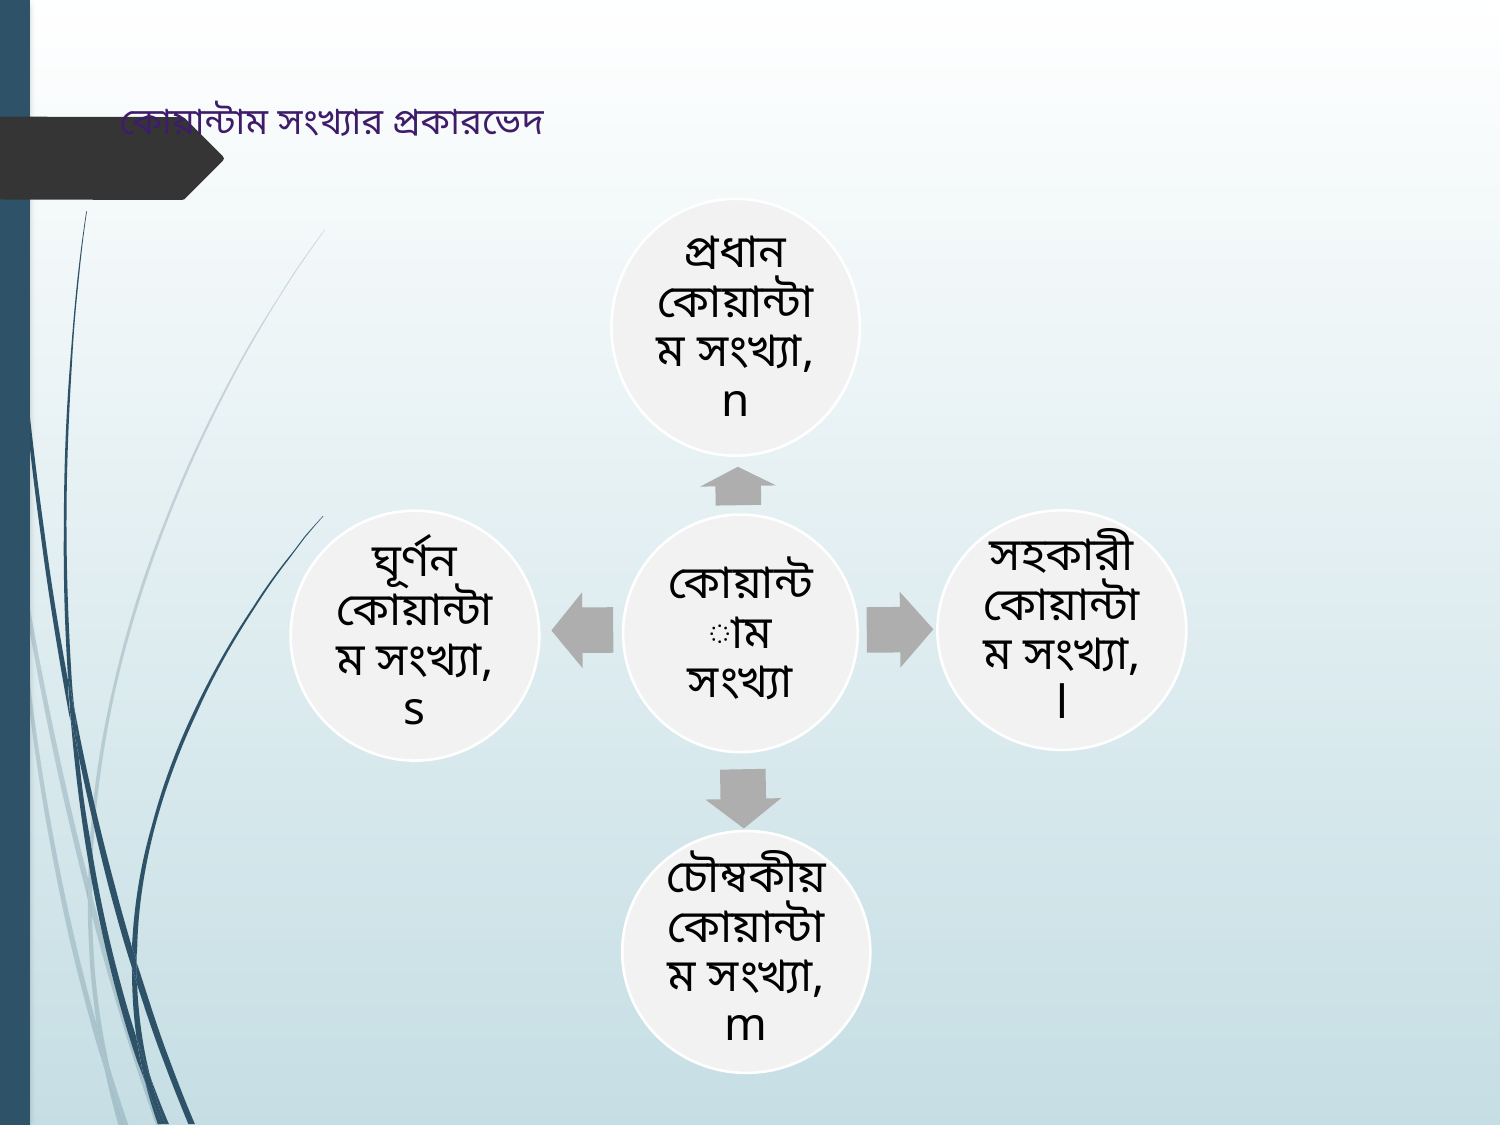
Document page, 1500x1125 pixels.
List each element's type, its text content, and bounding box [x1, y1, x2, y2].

title কোয়ান্টাম সংখ্যার প্রকারভেদ [0, 90, 1245, 286]
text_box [198, 210, 1266, 1061]
